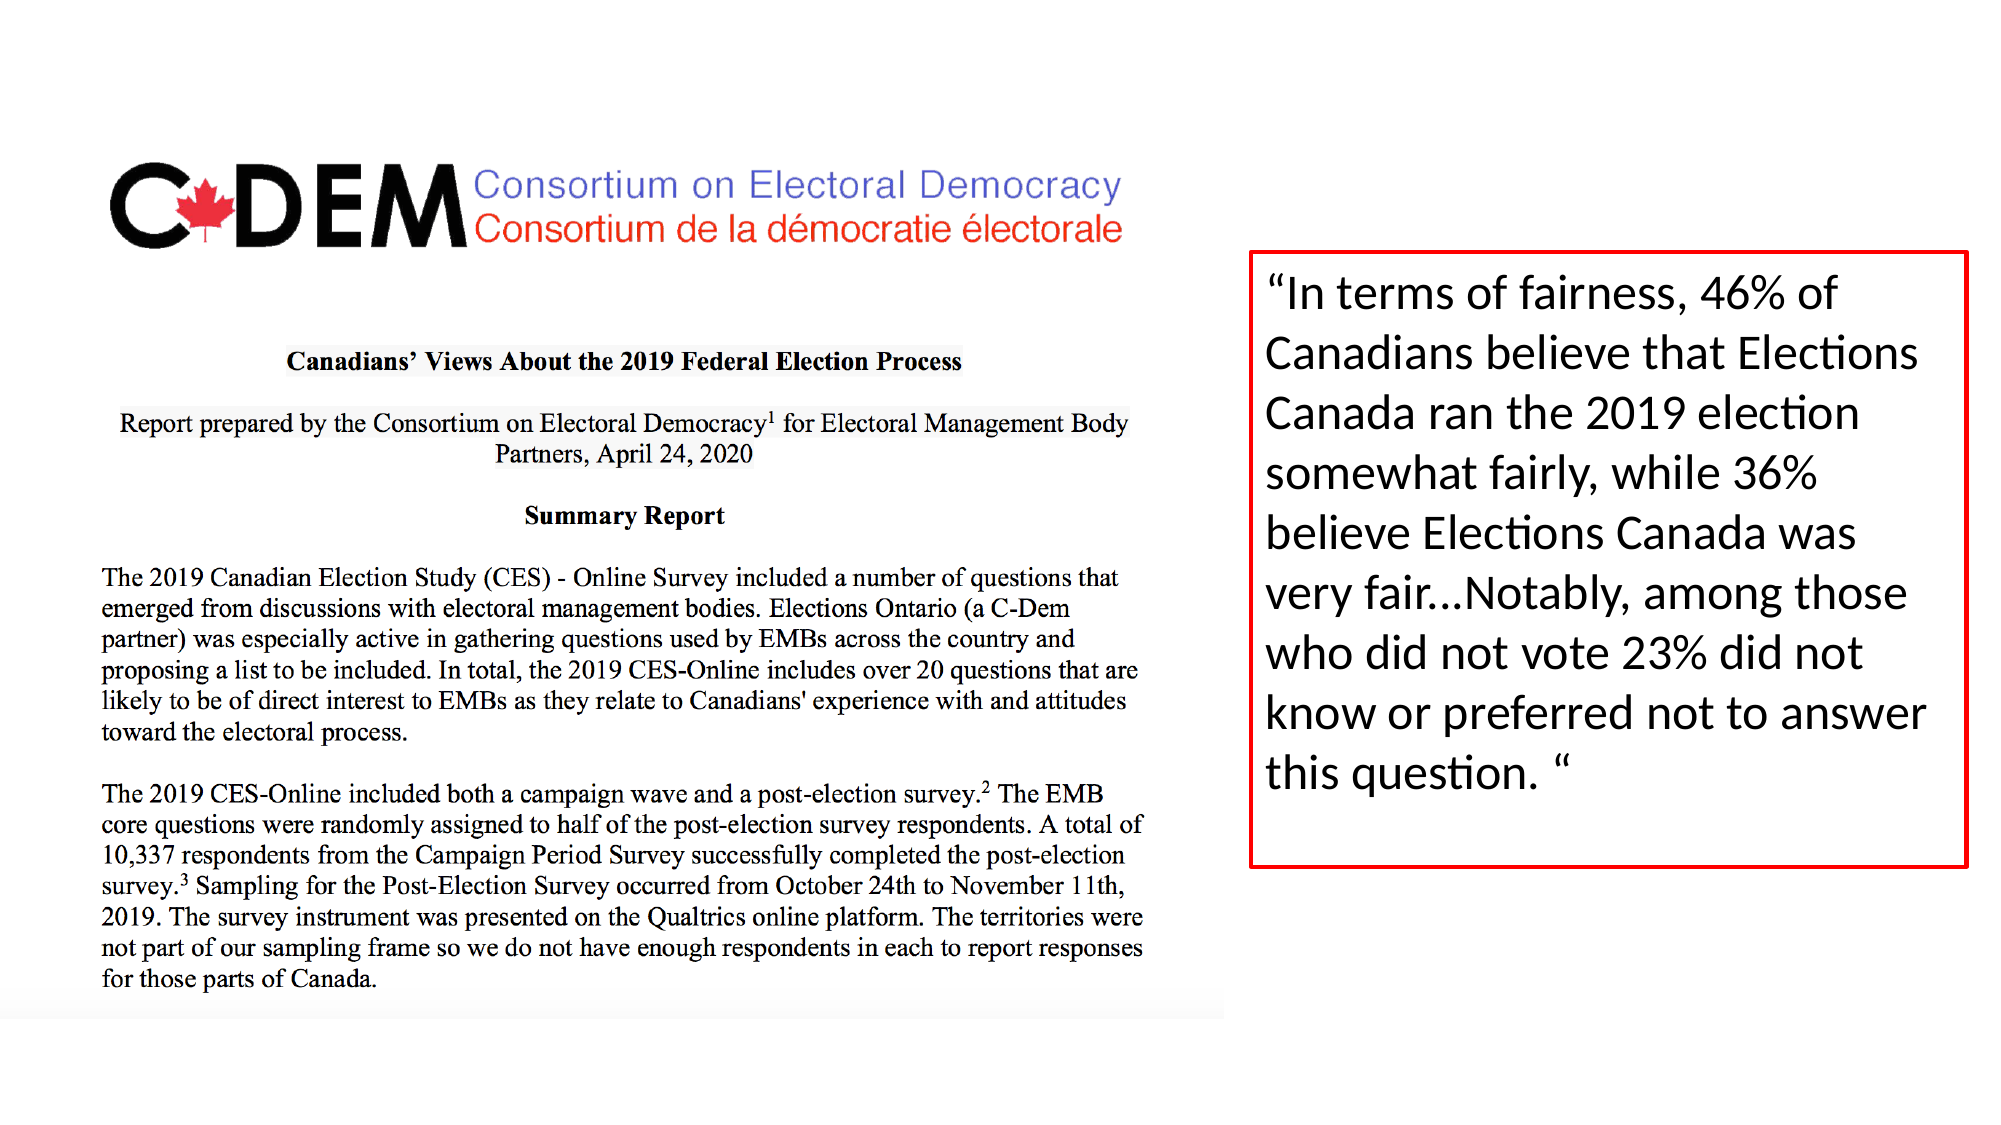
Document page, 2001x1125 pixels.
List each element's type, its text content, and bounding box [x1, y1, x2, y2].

picture [0, 106, 1224, 1020]
text_box “In terms of fairness, 46% of Canadians believe that Elections Canada ran the 2019 election somewhat fairly, while 36% believe Elections Canada was very fair...Notably, among those who did not vote 23% did not know or preferred not to answer this question. “ [1251, 251, 1967, 867]
